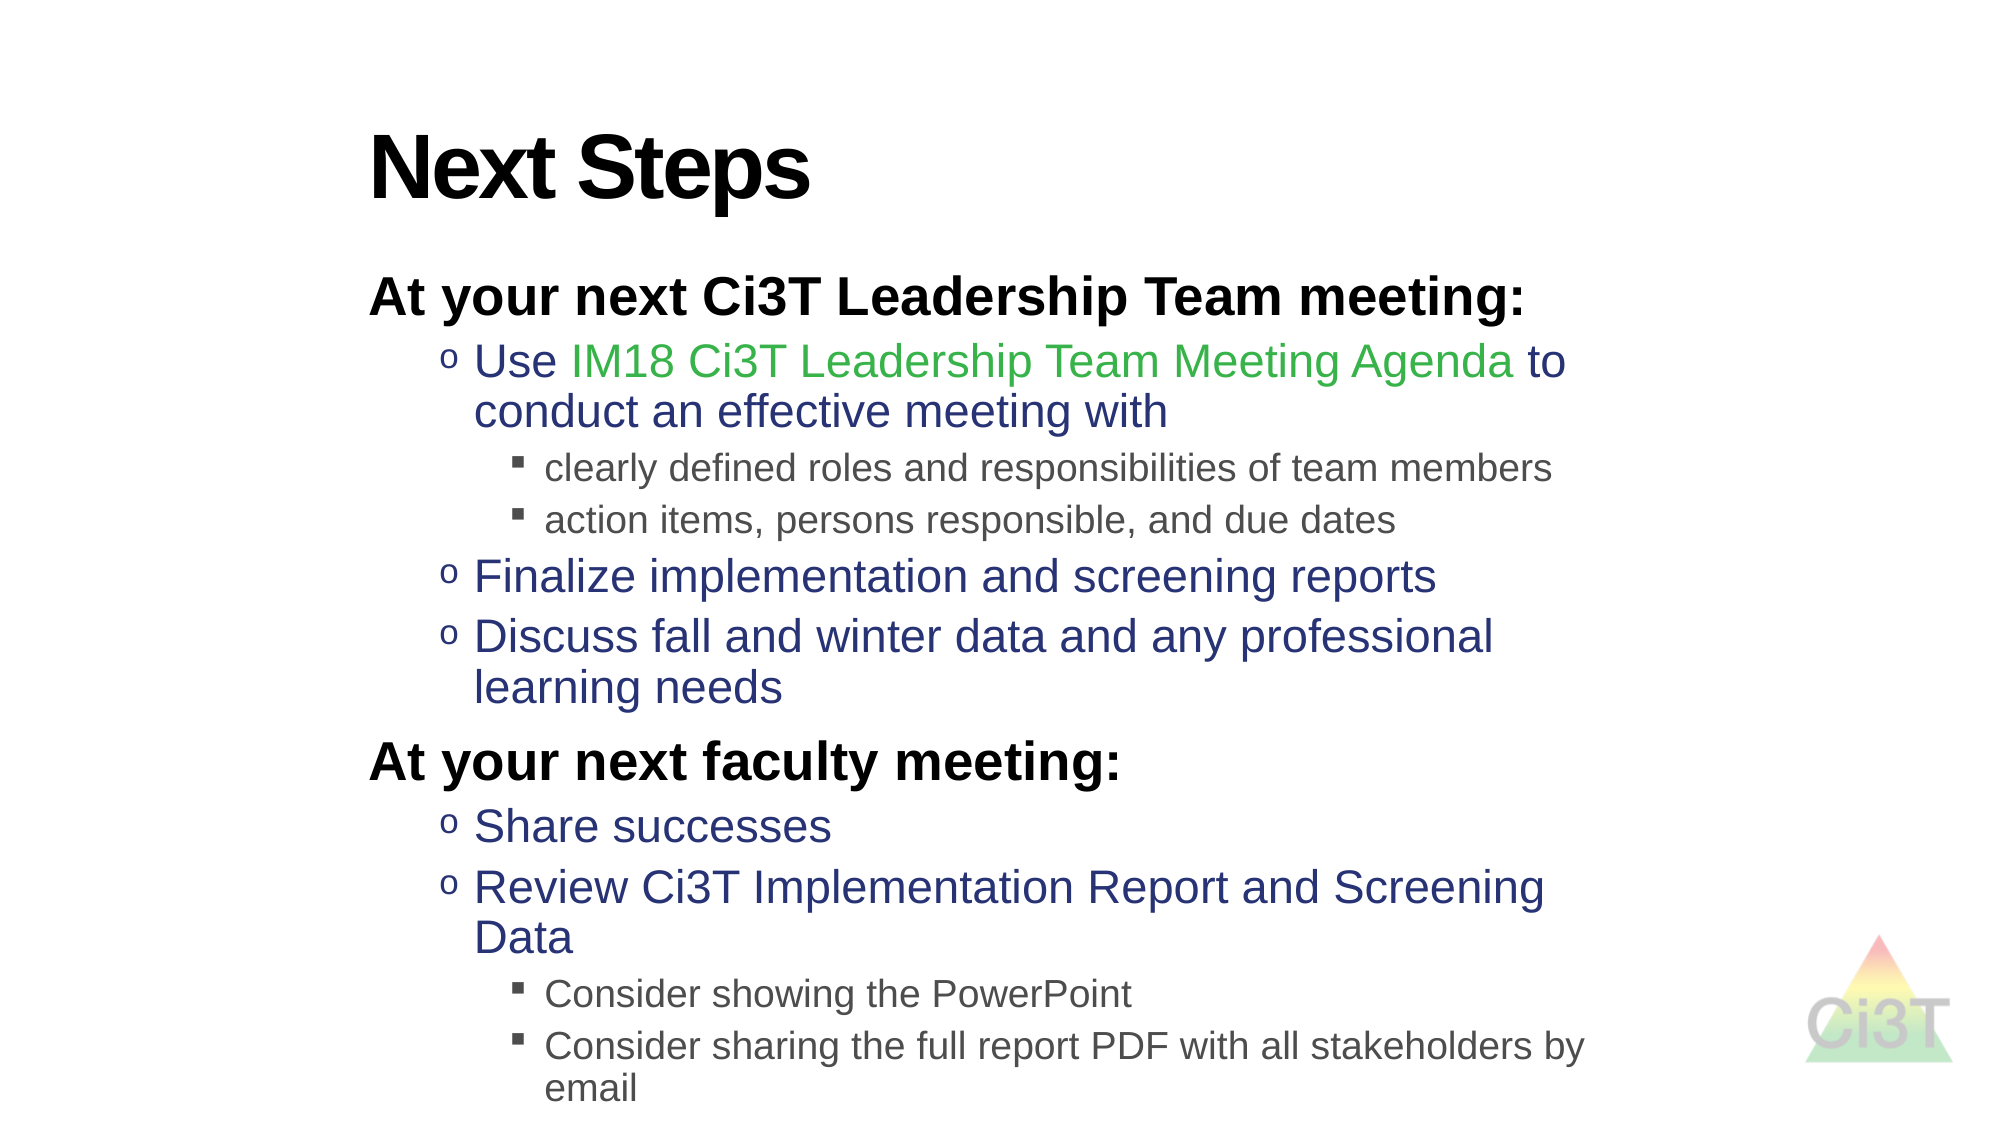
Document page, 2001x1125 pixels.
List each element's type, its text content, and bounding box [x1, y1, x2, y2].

title Next Steps [353, 59, 1647, 260]
list At your next Ci3T Leadership Team meeting: Use IM18 Ci3T Leadership Team Meeting Agenda to conduct an effective meeting with clearly defined roles and responsibilities of team members action items, persons responsible, and due dates Finalize implementation and screening reports Discuss fall and winter data and any professional learning needs At your next faculty meeting: Share successes Review Ci3T Implementation Report and Screening Data Consider showing the PowerPoint Consider sharing the full report PDF with all stakeholders by email [353, 260, 1647, 1125]
